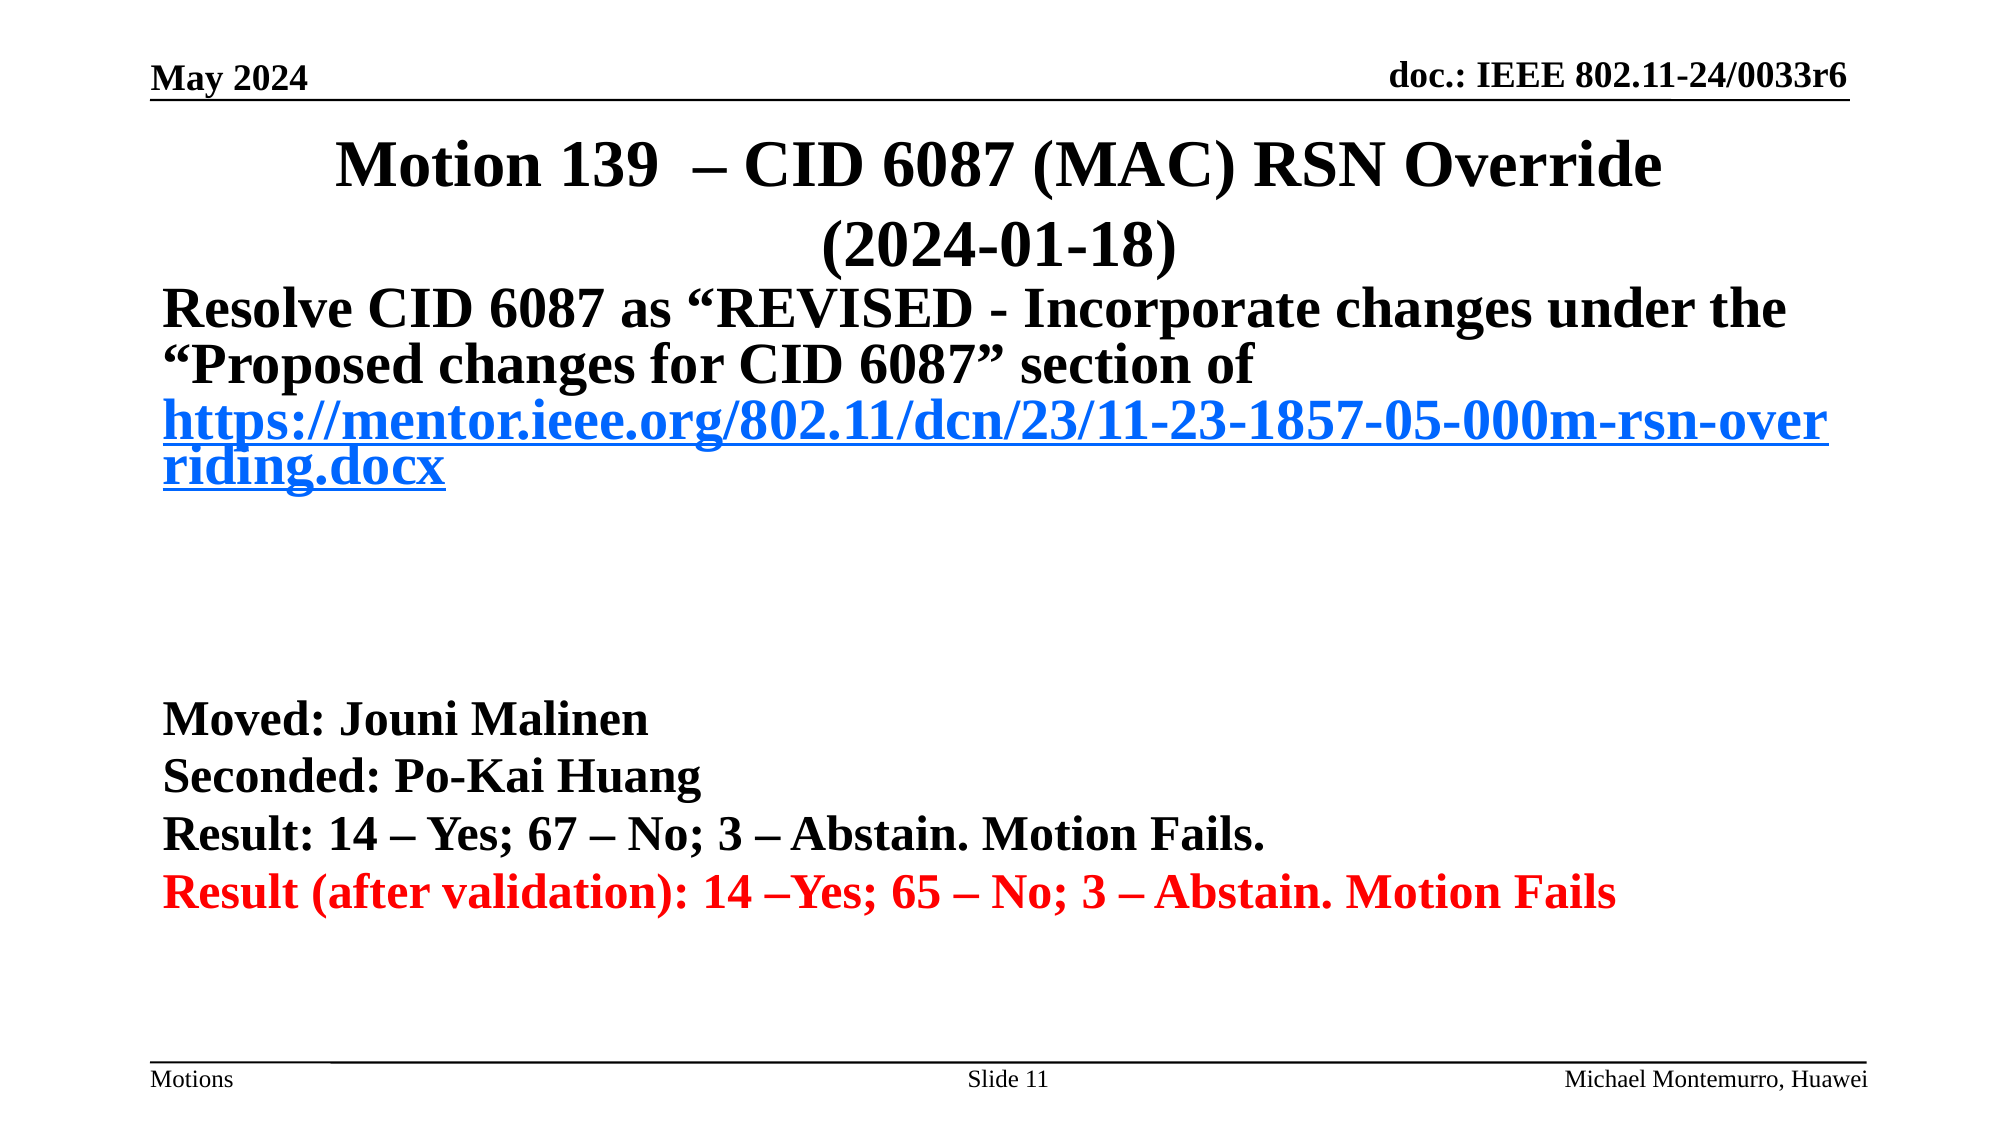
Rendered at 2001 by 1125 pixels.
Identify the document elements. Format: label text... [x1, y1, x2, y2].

footer Michael Montemurro, Huawei [1266, 1061, 1869, 1093]
list Resolve CID 6087 as “REVISED - Incorporate changes under the “Proposed changes for CID 6087” section of https://mentor.ieee.org/802.11/dcn/23/11-23-1857-05-000m-rsn-overriding.docx Moved: Jouni Malinen Seconded: Po-Kai Huang Result: 14 – Yes; 67 – No; 3 – Abstain. Motion Fails. Result (after validation): 14 –Yes; 65 – No; 3 – Abstain. Motion Fails [147, 275, 1848, 950]
slide_number Slide 11 [964, 1061, 1053, 1125]
title Motion 139 – CID 6087 (MAC) RSN Override (2024-01-18) [150, 112, 1850, 288]
